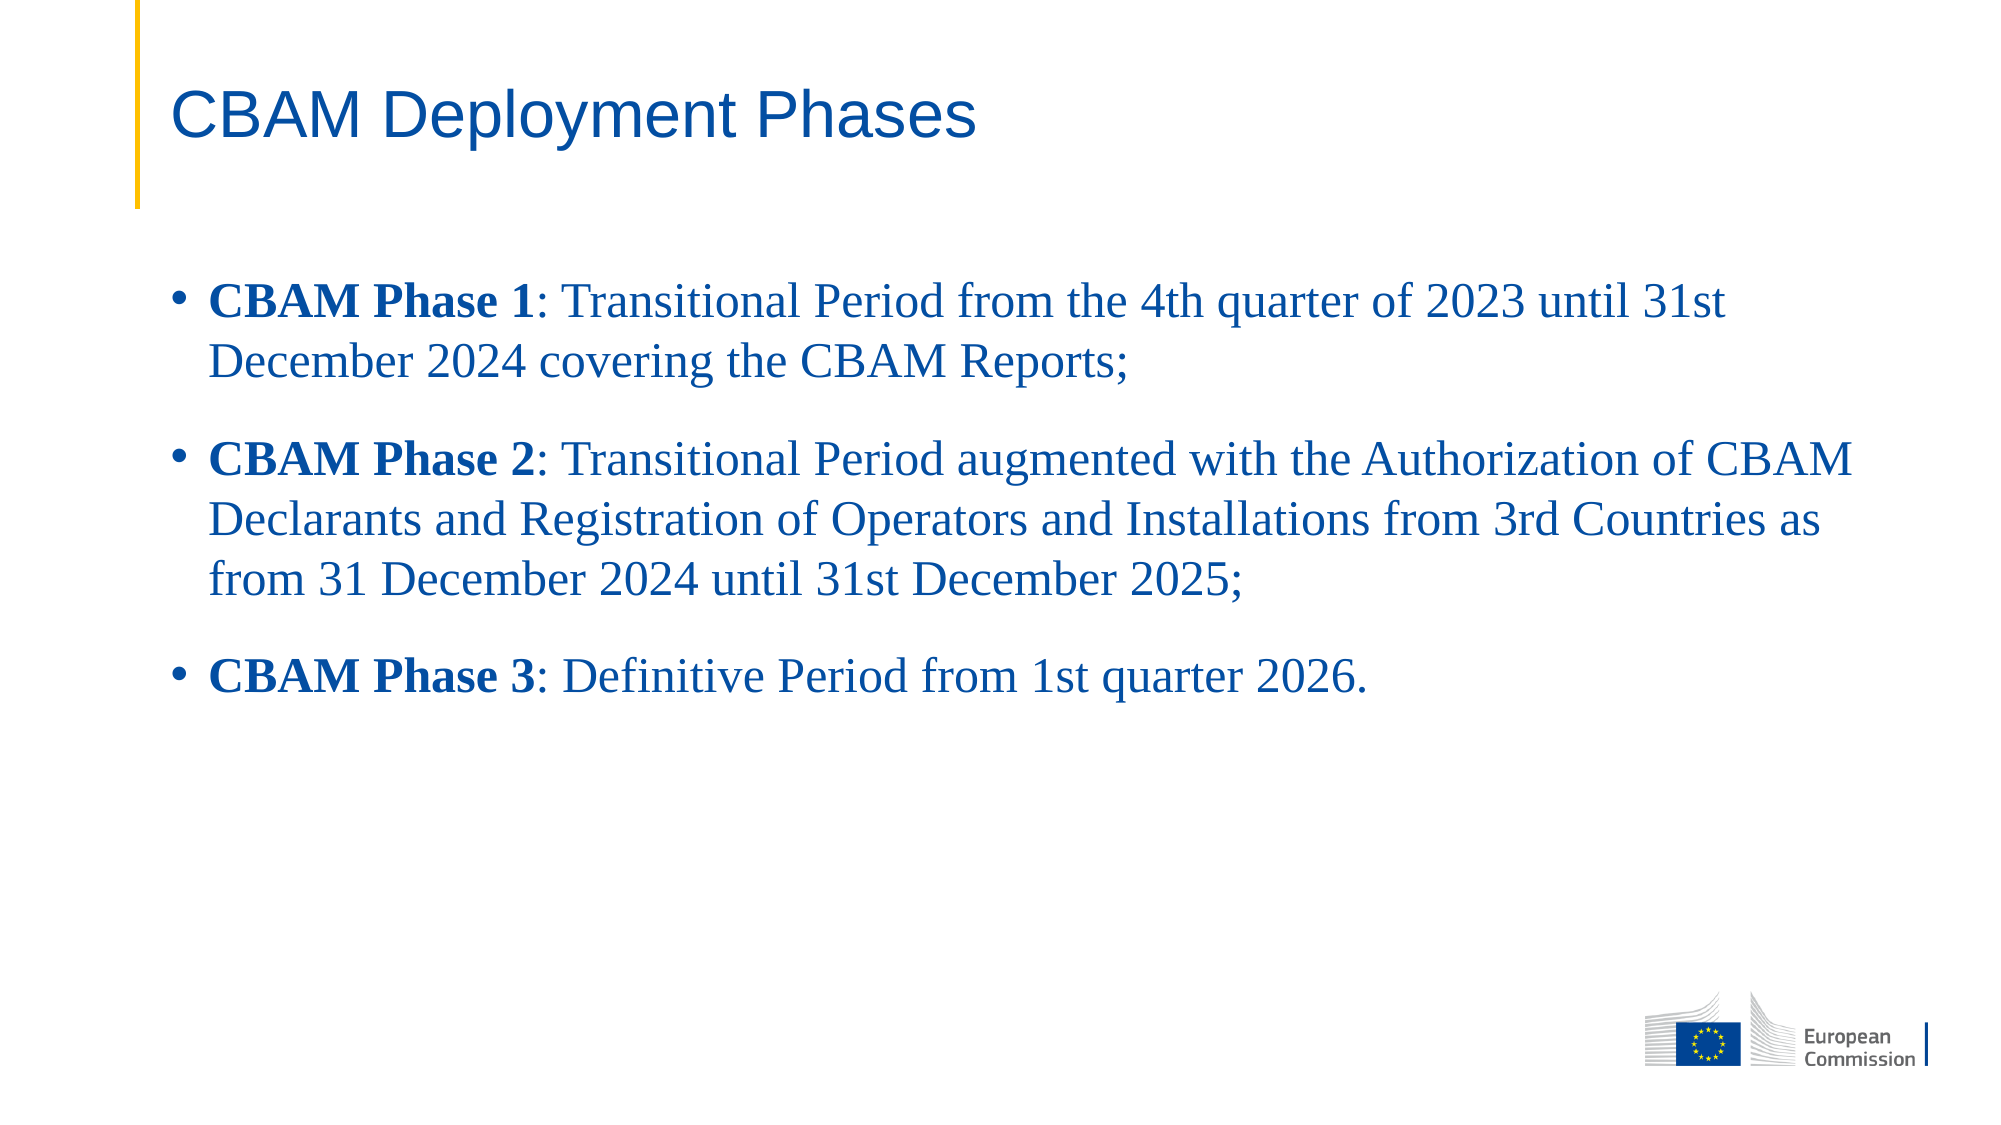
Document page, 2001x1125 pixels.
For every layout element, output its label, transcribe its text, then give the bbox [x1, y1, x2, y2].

title CBAM Deployment Phases [155, 23, 1881, 153]
list CBAM Phase 1: Transitional Period from the 4th quarter of 2023 until 31st December 2024 covering the CBAM Reports; CBAM Phase 2: Transitional Period augmented with the Authorization of CBAM Declarants and Registration of Operators and Installations from 3rd Countries as from 31 December 2024 until 31st December 2025; CBAM Phase 3: Definitive Period from 1st quarter 2026. [155, 260, 1945, 897]
picture [1645, 991, 1928, 1066]
